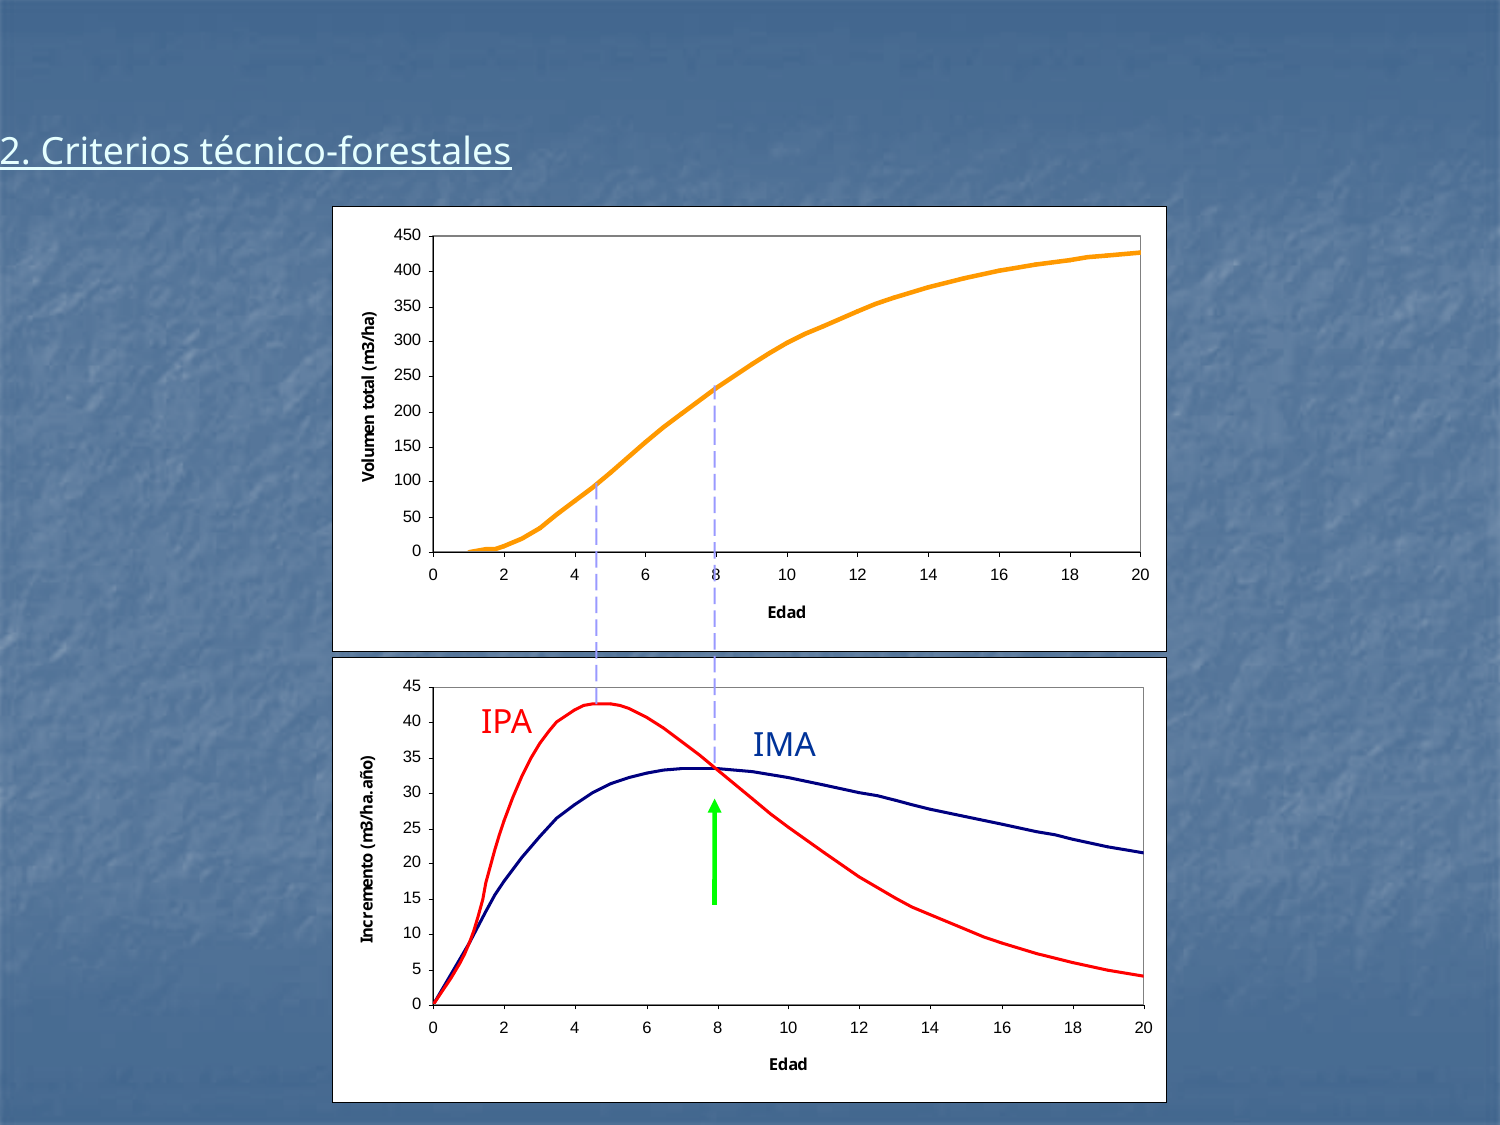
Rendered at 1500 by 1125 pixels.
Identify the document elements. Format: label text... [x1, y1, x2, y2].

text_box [324, 649, 1176, 1111]
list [324, 198, 1176, 649]
text_box 2. Criterios técnico-forestales [0, 124, 527, 180]
